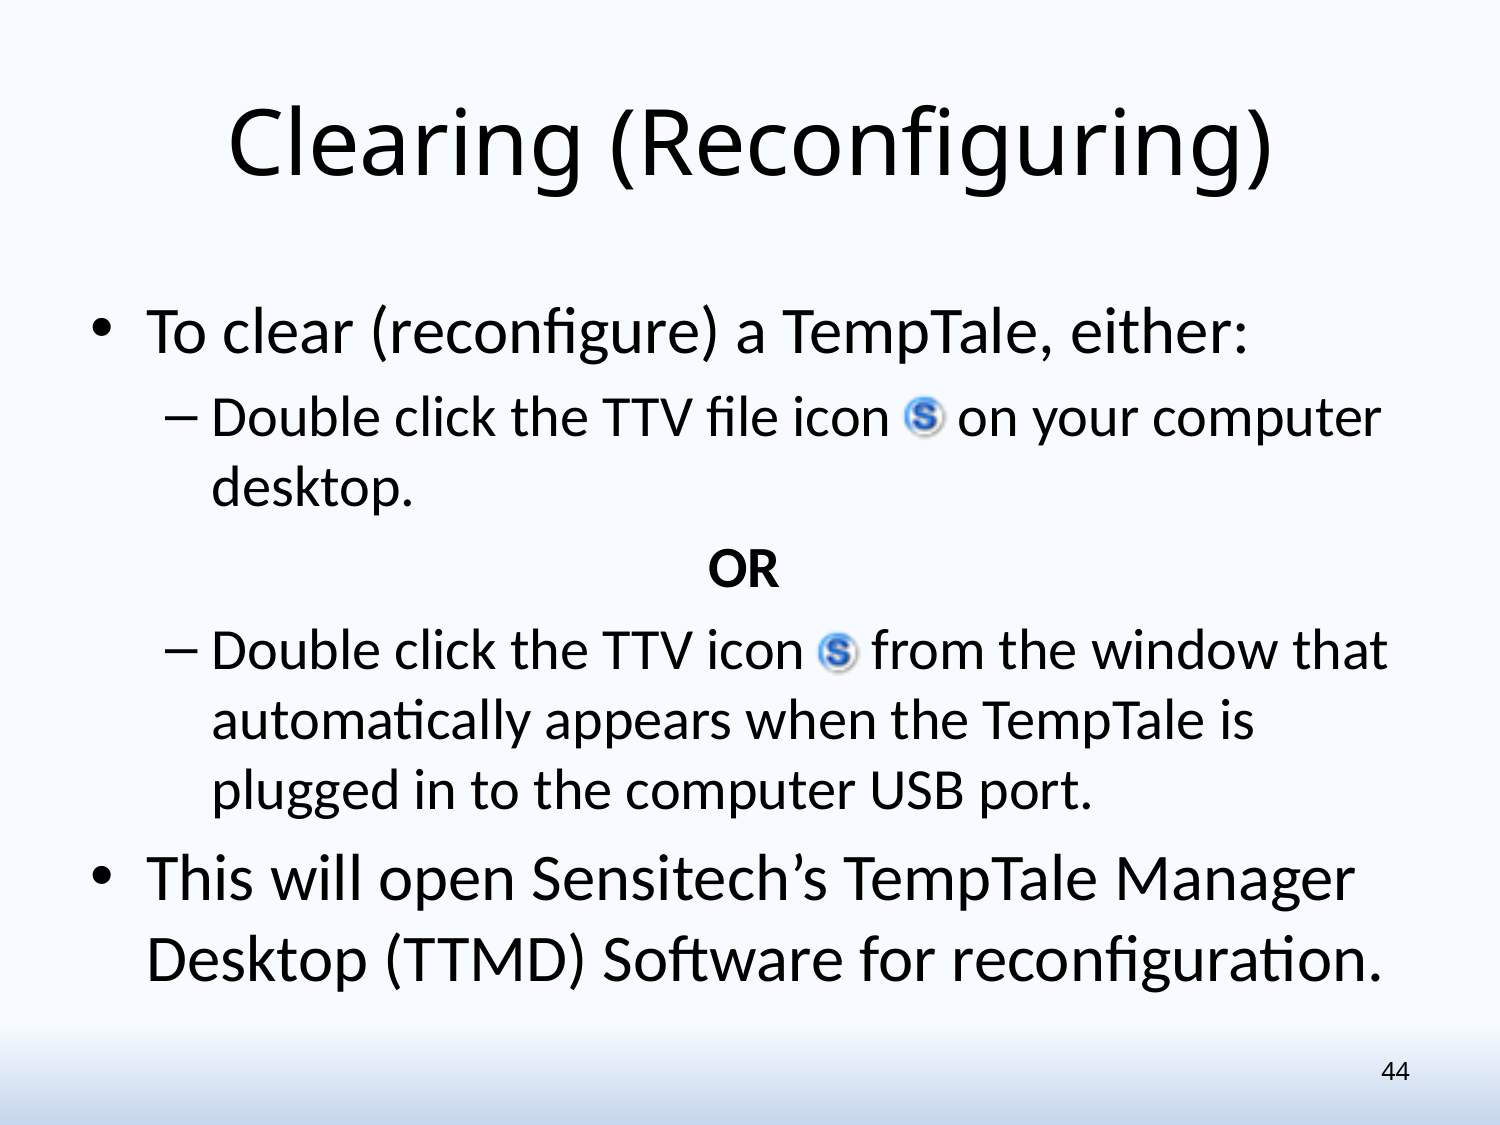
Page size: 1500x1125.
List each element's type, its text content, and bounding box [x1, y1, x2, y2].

picture [808, 621, 869, 684]
list To clear (reconfigure) a TempTale, either: Double click the TTV file icon on your computer desktop. OR Double click the TTV icon from the window that automatically appears when the TempTale is plugged in to the computer USB port. This will open Sensitech’s TempTale Manager Desktop (TTMD) Software for reconfiguration. [75, 278, 1436, 1024]
title Clearing (Reconfiguring) [75, 45, 1425, 233]
picture [895, 385, 956, 448]
slide_number 44 [1074, 1042, 1425, 1103]
